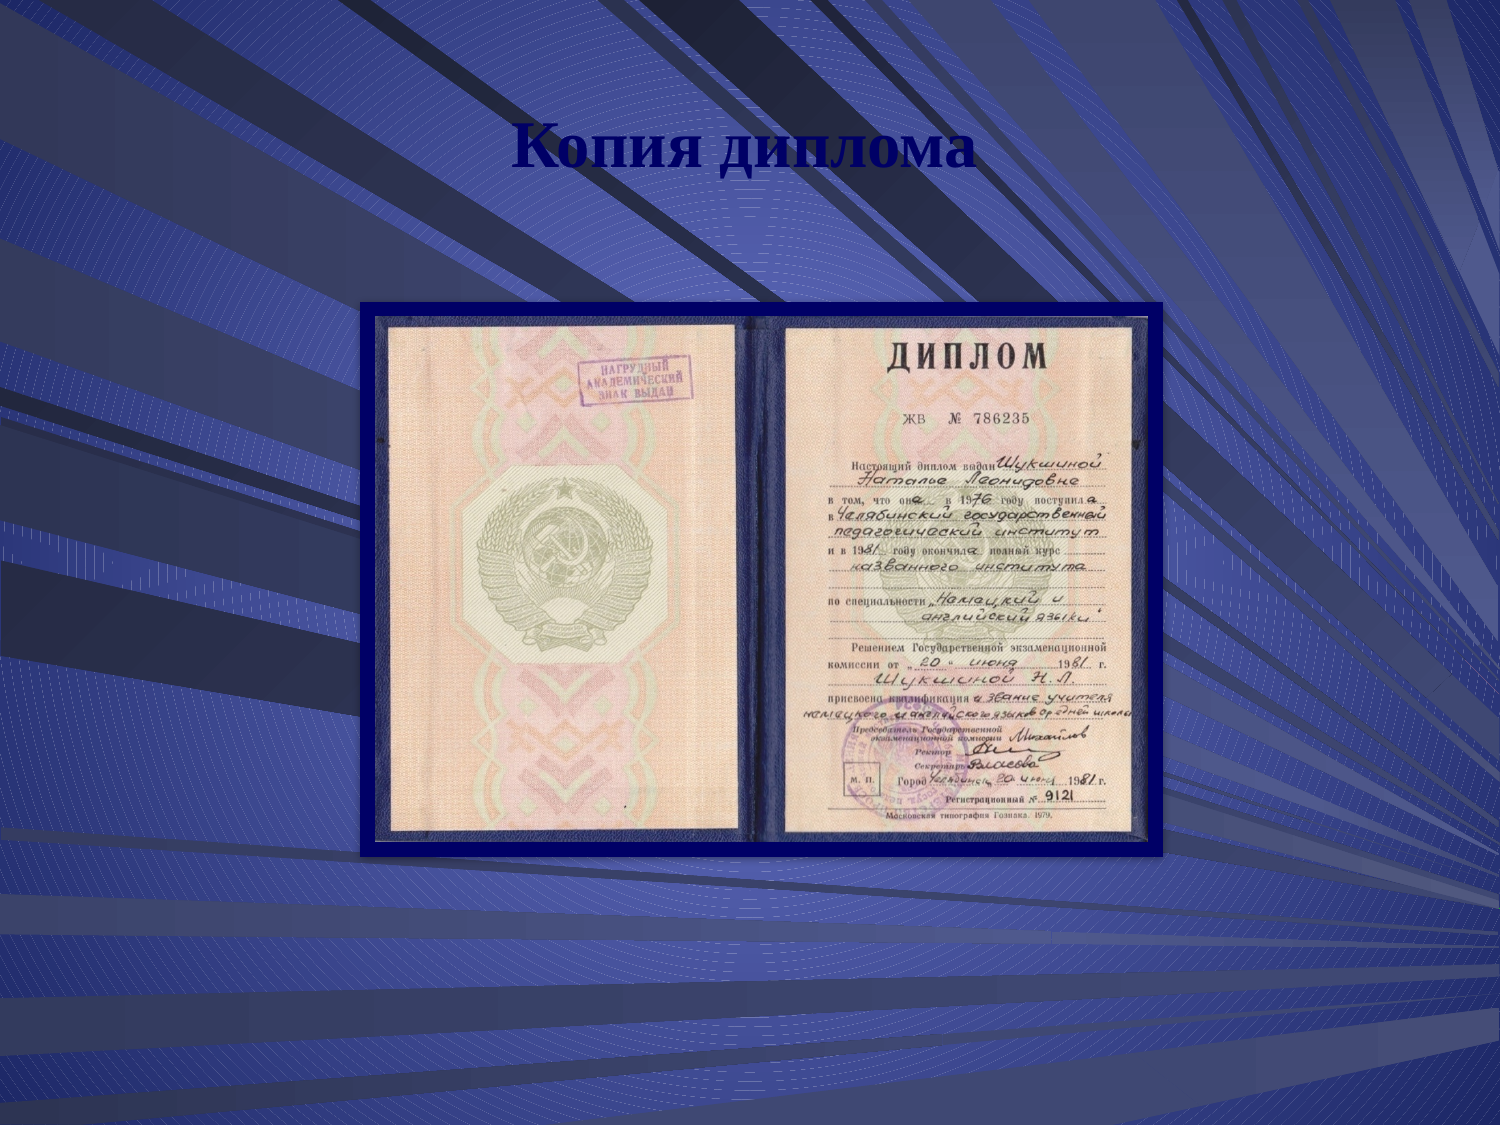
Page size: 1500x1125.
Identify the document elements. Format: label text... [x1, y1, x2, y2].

title Копия диплома [70, 46, 1421, 235]
picture [374, 316, 1149, 843]
